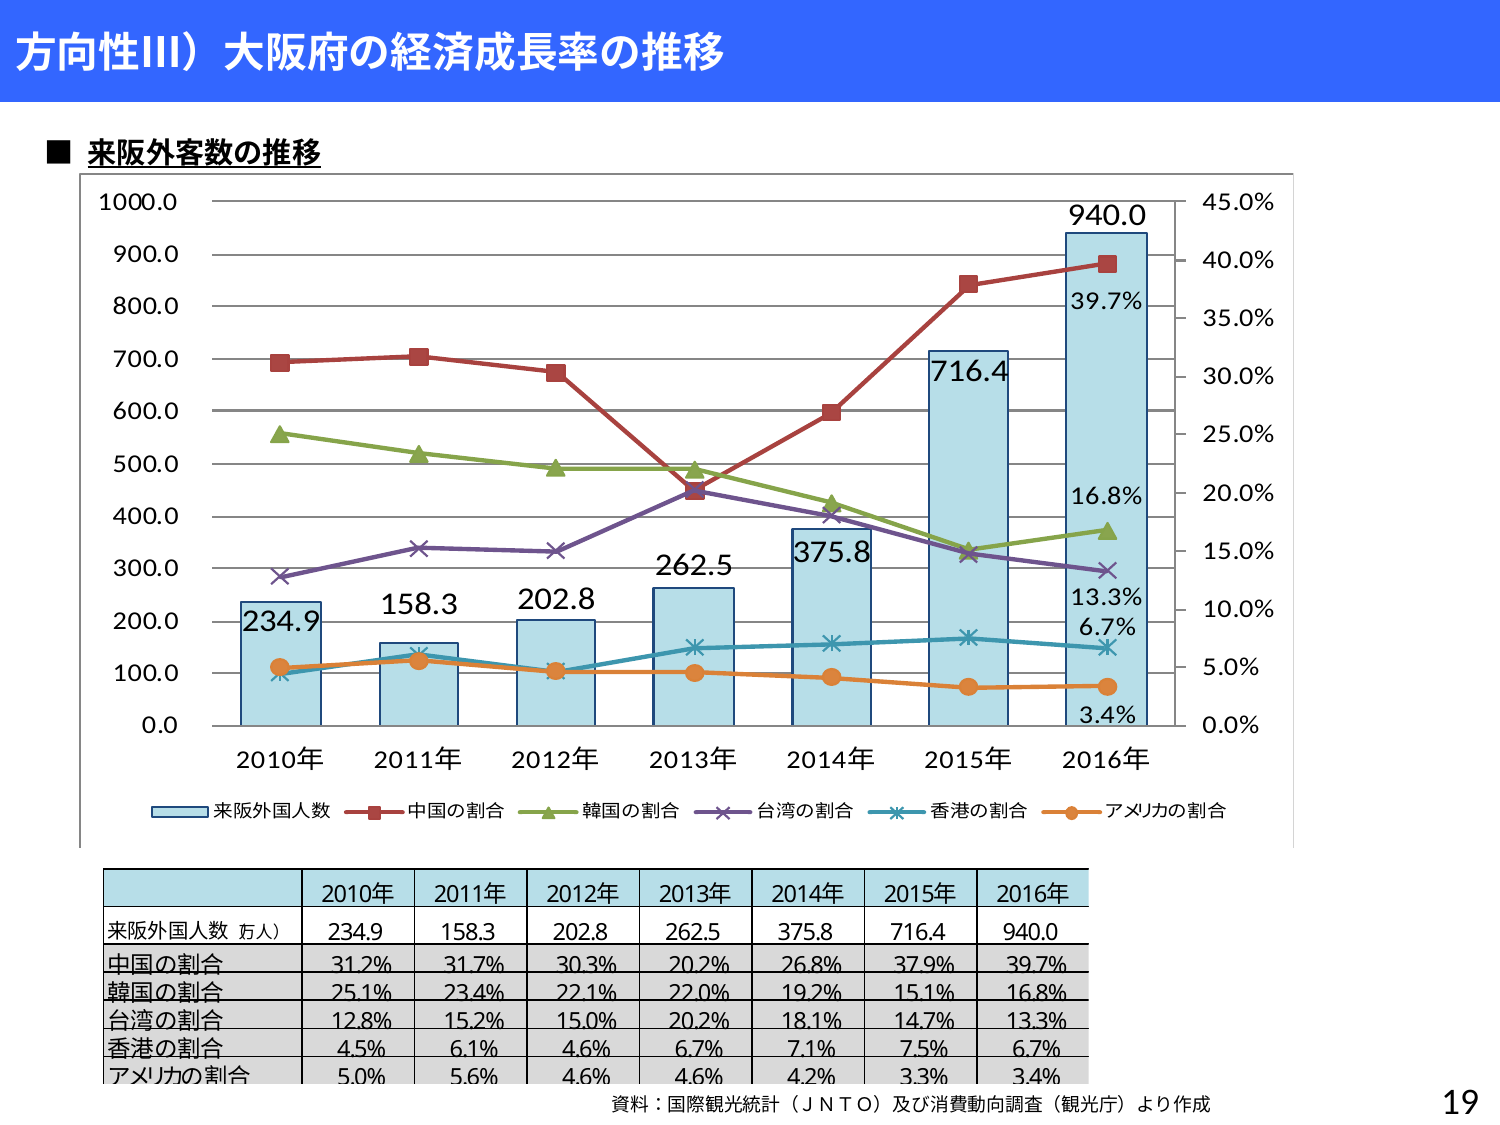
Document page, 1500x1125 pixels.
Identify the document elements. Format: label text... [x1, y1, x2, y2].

text_box ■ 来阪外客数の推移 [29, 127, 1069, 178]
text_box 資料：国際観光統計（ＪＮＴＯ）及び消費動向調査（観光庁）より作成 [596, 1085, 1144, 1123]
slide_number 18 [1144, 1069, 1495, 1125]
picture [102, 867, 1091, 1086]
title 方向性Ⅲ）大阪府の経済成長率の推移 [0, 0, 1500, 102]
picture [76, 172, 1294, 848]
